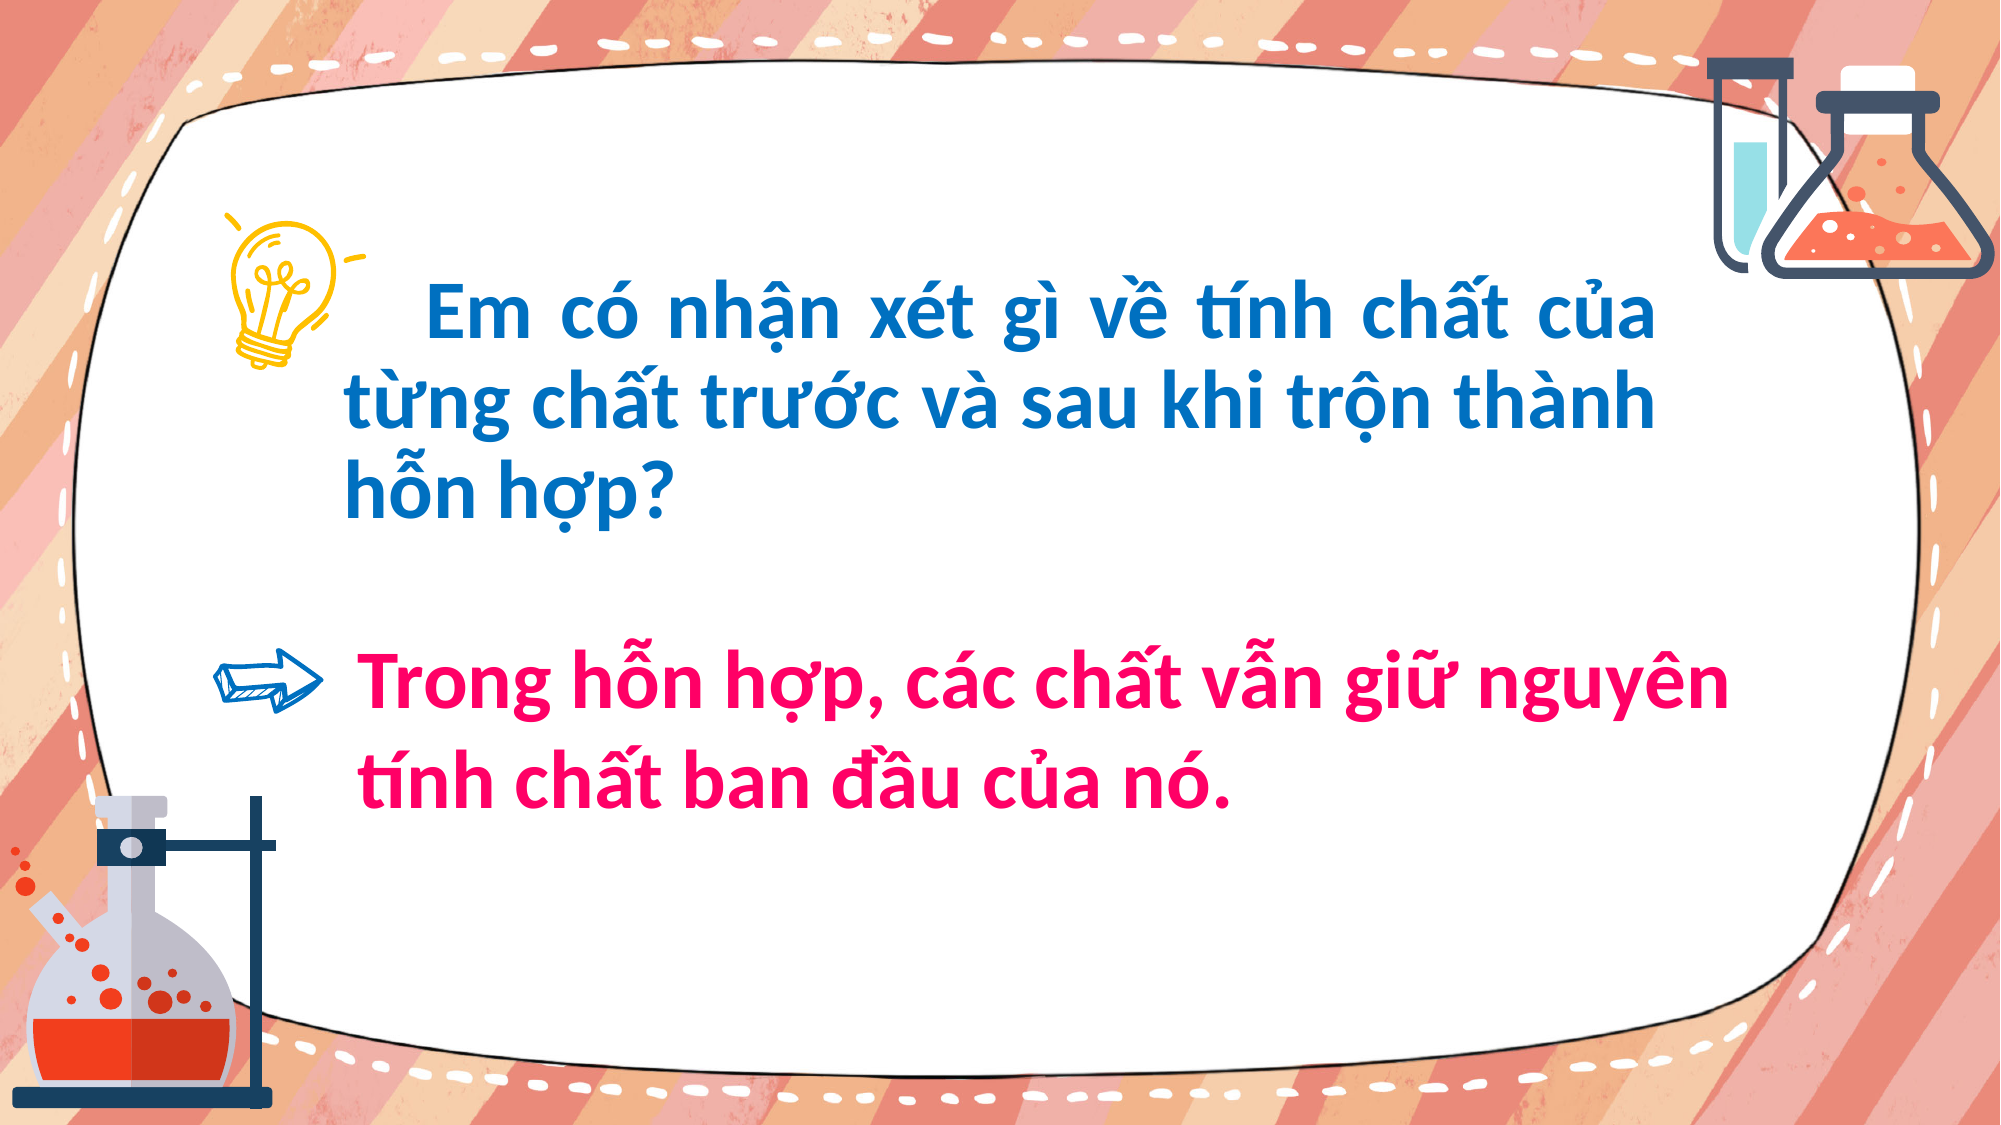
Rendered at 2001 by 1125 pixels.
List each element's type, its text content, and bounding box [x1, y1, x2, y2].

picture [0, 0, 2000, 1125]
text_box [10, 795, 277, 1109]
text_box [203, 219, 352, 373]
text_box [1707, 57, 1995, 279]
text_box Trong hỗn hợp, các chất vẫn giữ nguyên tính chất ban đầu của nó. [342, 617, 1753, 833]
list Em có nhận xét gì về tính chất của từng chất trước và sau khi trộn thành hỗn hợp? [329, 259, 1675, 481]
text_box [212, 648, 324, 714]
